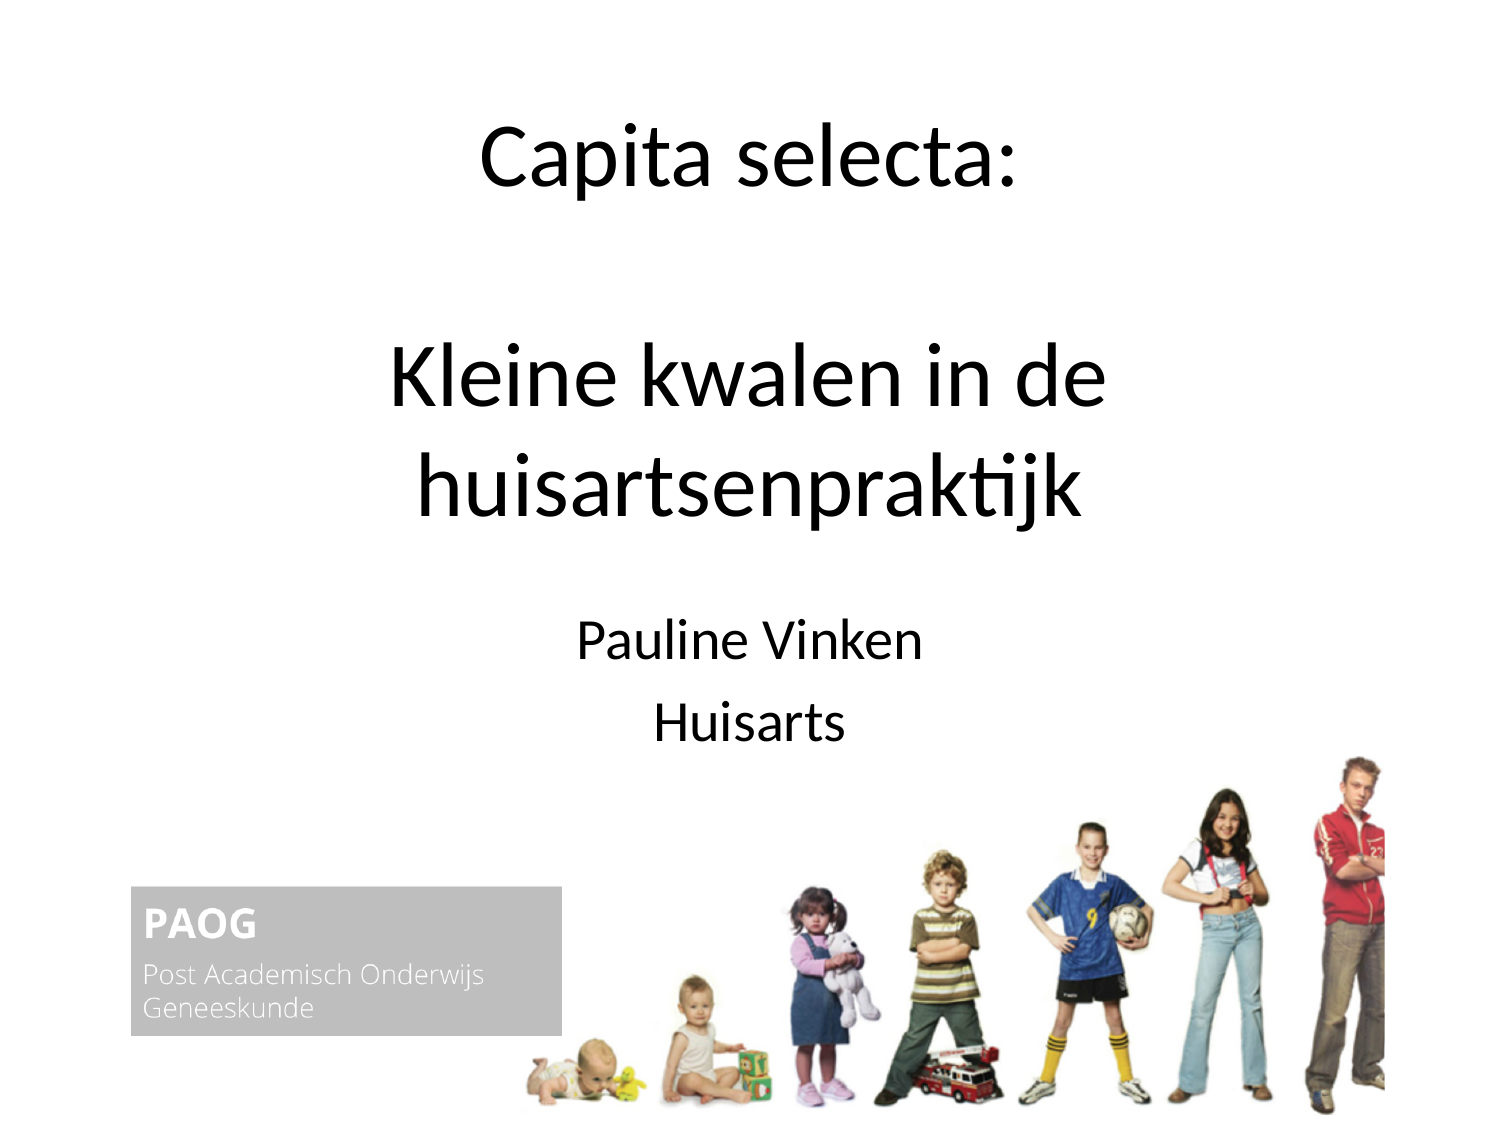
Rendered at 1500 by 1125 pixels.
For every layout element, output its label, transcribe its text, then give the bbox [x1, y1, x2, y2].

picture [115, 756, 1385, 1117]
subtitle Pauline Vinken Huisarts [225, 593, 1275, 754]
title Capita selecta: Kleine kwalen in de huisartsenpraktijk [112, 65, 1388, 564]
